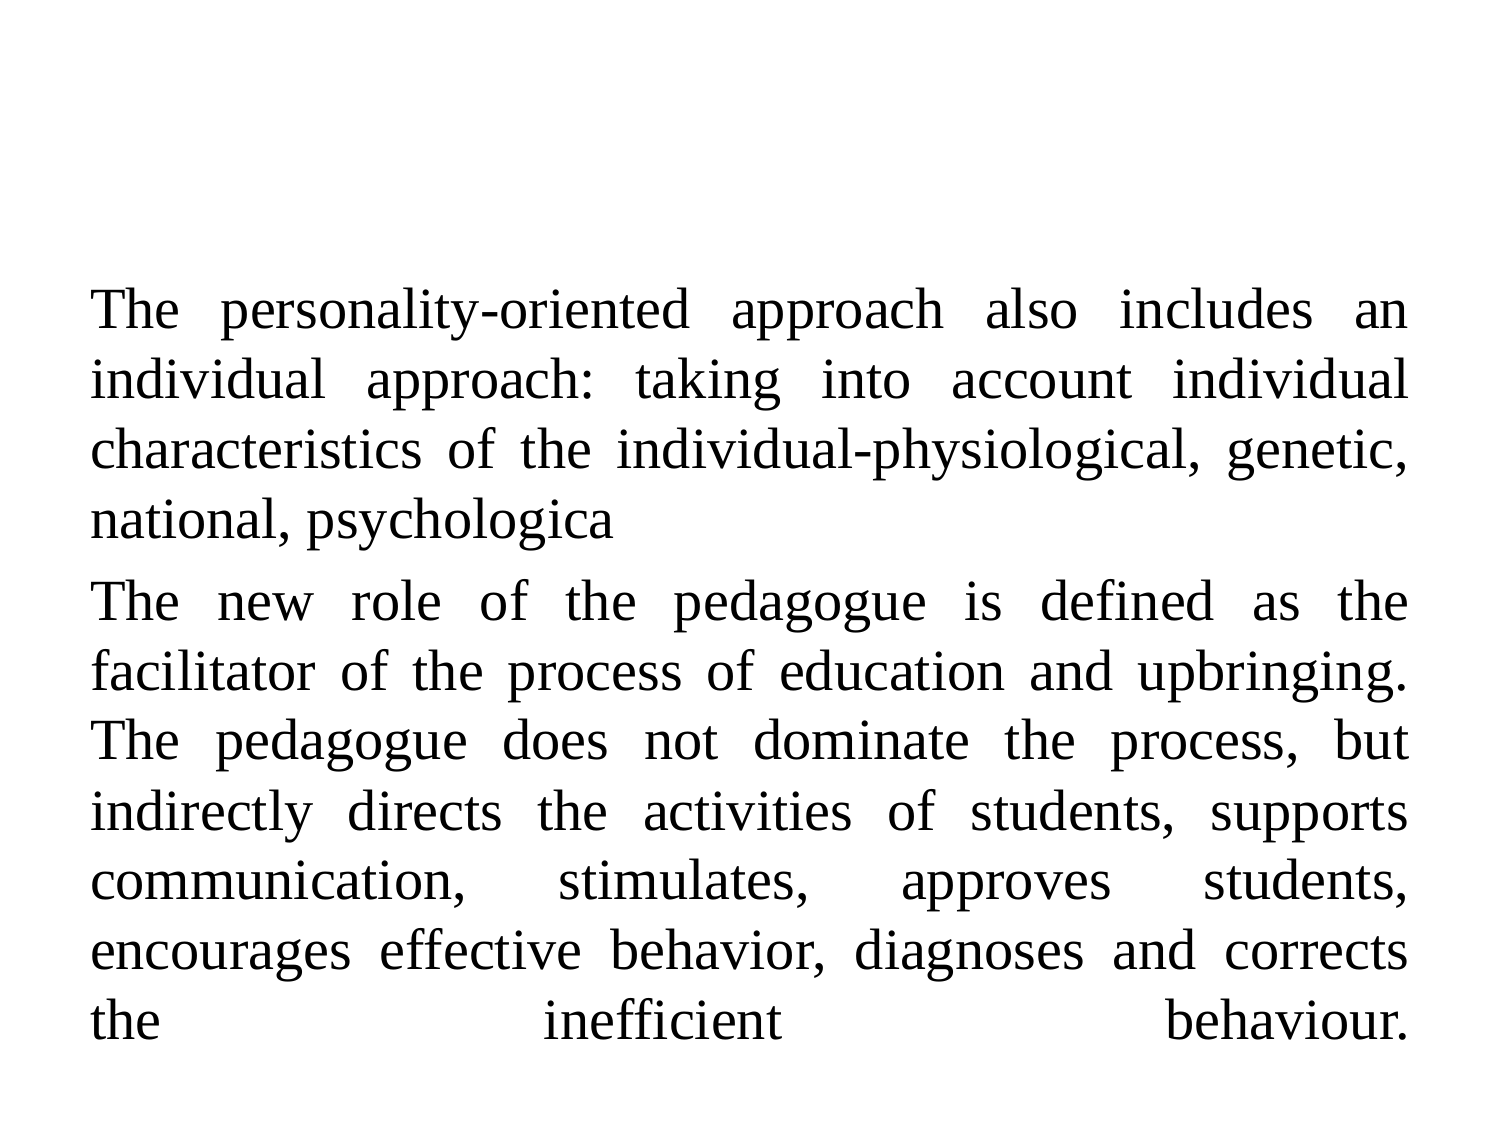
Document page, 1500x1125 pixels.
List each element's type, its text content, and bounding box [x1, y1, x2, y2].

list The personality-oriented approach also includes an individual approach: taking into account individual characteristics of the individual-physiological, genetic, national, psychologica The new role of the pedagogue is defined as the facilitator of the process of education and upbringing. The pedagogue does not dominate the process, but indirectly directs the activities of students, supports communication, stimulates, approves students, encourages effective behavior, diagnoses and corrects the inefficient behaviour. [75, 262, 1425, 1005]
